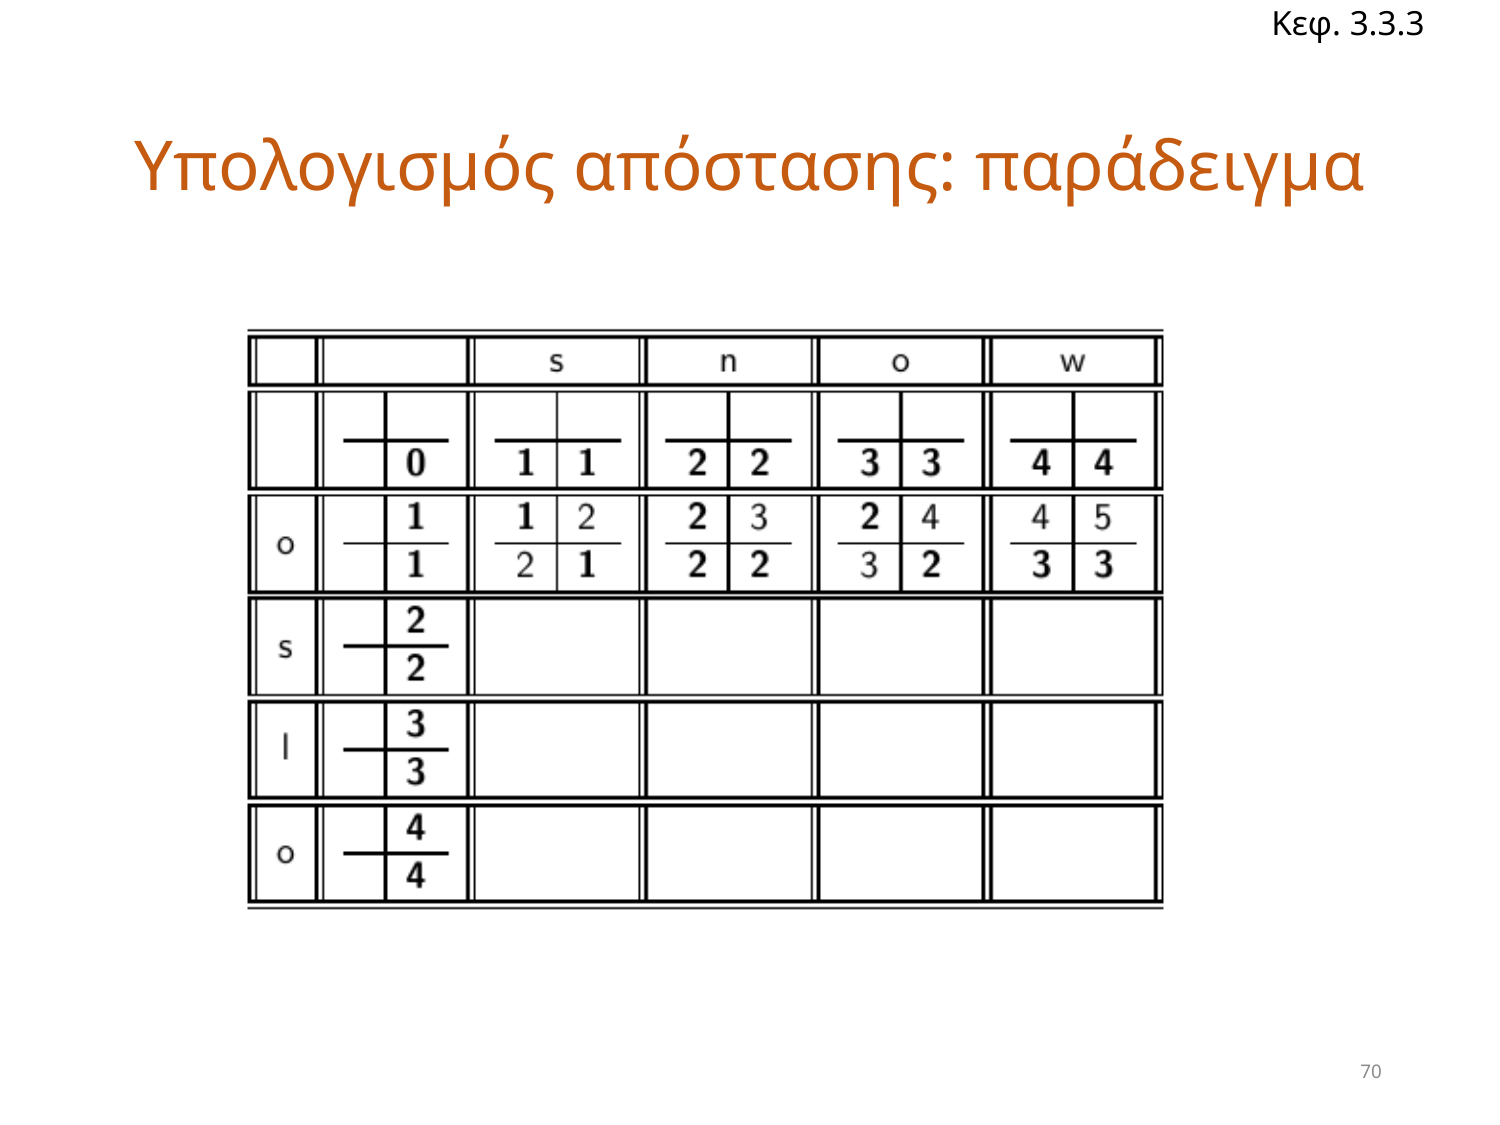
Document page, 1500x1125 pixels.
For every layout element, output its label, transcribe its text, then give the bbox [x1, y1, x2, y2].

title Υπολογισμός απόστασης: παράδειγμα [103, 59, 1397, 278]
picture [224, 324, 1185, 923]
slide_number 70 [1059, 1042, 1397, 1103]
text_box Κεφ. 3.3.3 [1256, 0, 1440, 50]
